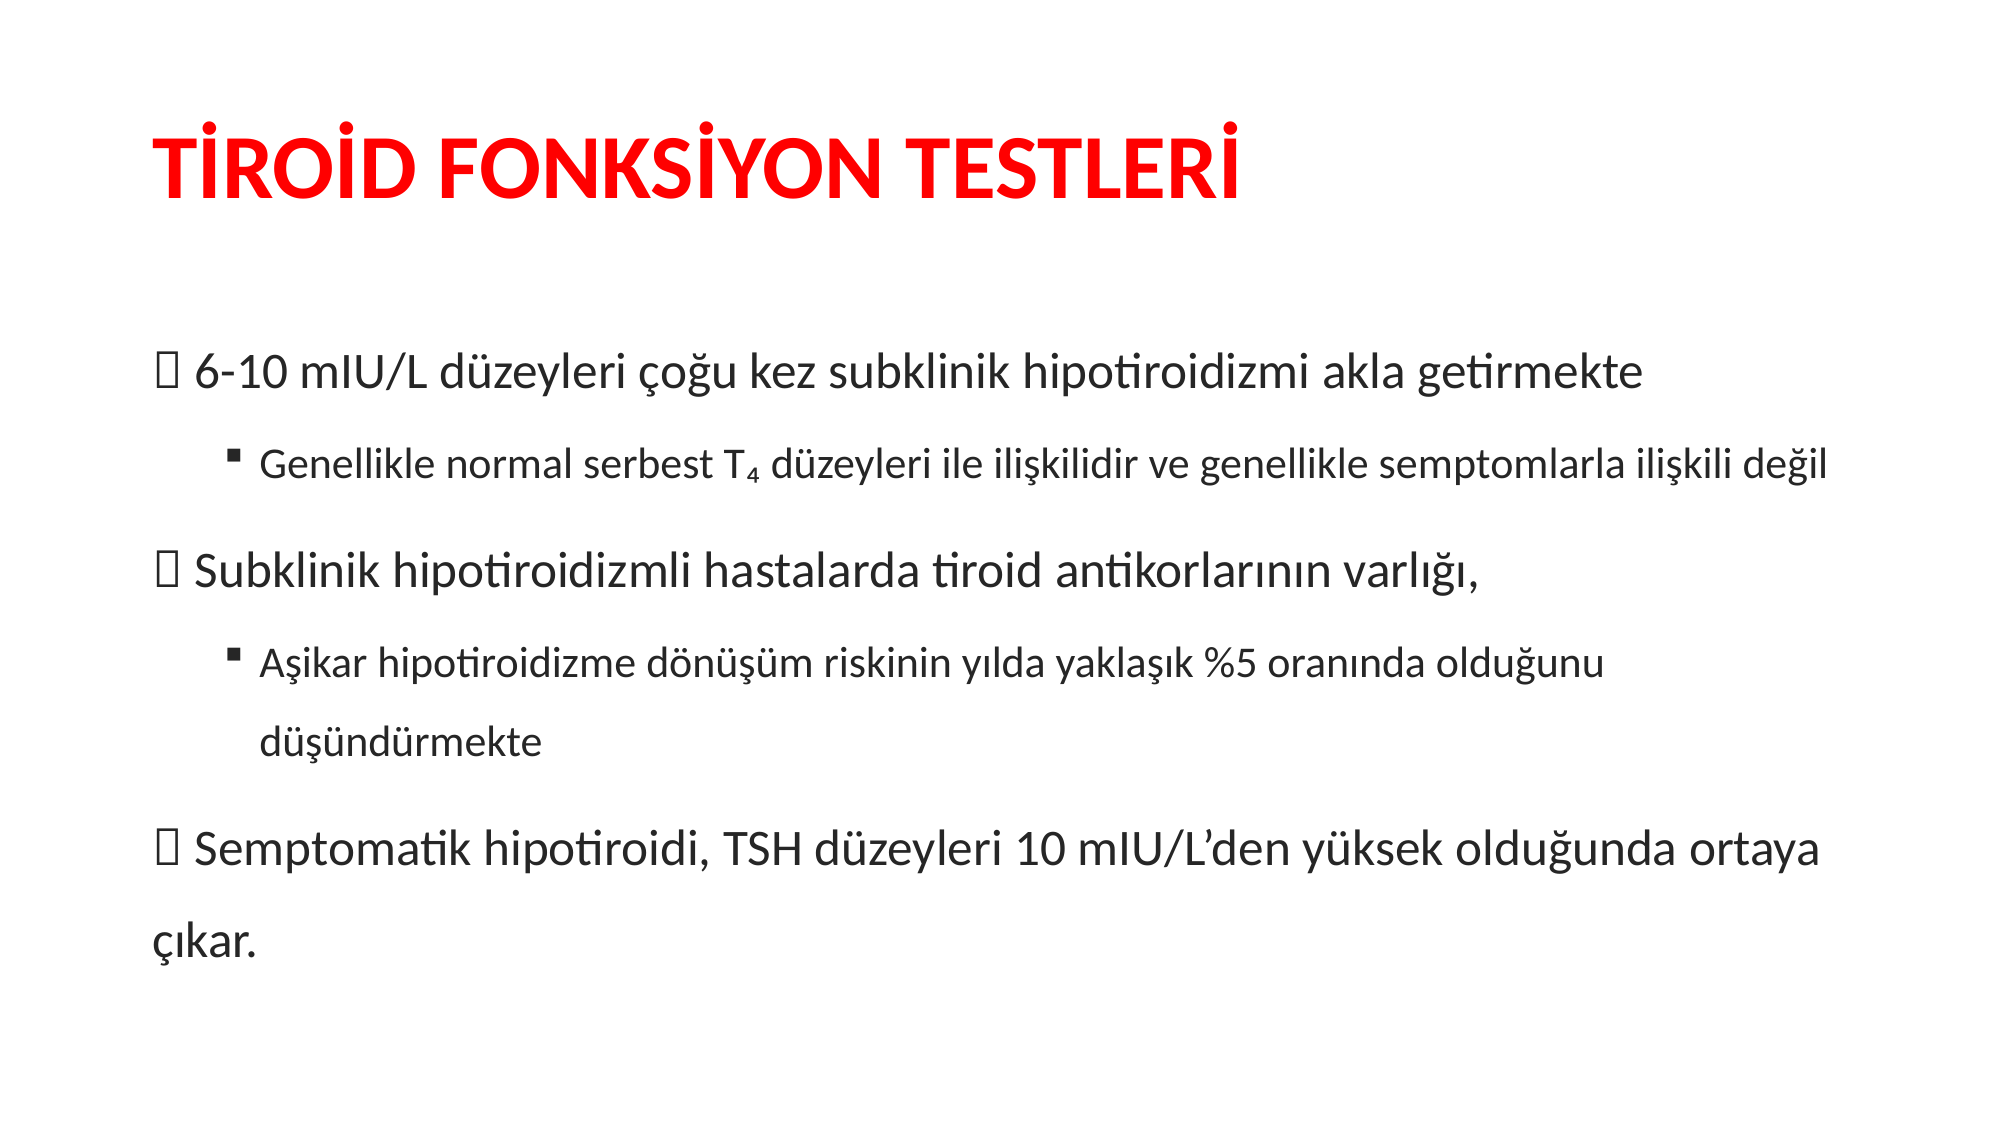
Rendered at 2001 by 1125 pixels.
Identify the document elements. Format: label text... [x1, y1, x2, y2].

title TİROİD FONKSİYON TESTLERİ [137, 59, 1863, 278]
list  6-10 mIU/L düzeyleri çoğu kez subklinik hipotiroidizmi akla getirmekte Genellikle normal serbest T₄ düzeyleri ile ilişkilidir ve genellikle semptomlarla ilişkili değil  Subklinik hipotiroidizmli hastalarda tiroid antikorlarının varlığı, Aşikar hipotiroidizme dönüşüm riskinin yılda yaklaşık %5 oranında olduğunu düşündürmekte  Semptomatik hipotiroidi, TSH düzeyleri 10 mIU/L’den yüksek olduğunda ortaya çıkar. [137, 299, 1863, 1014]
